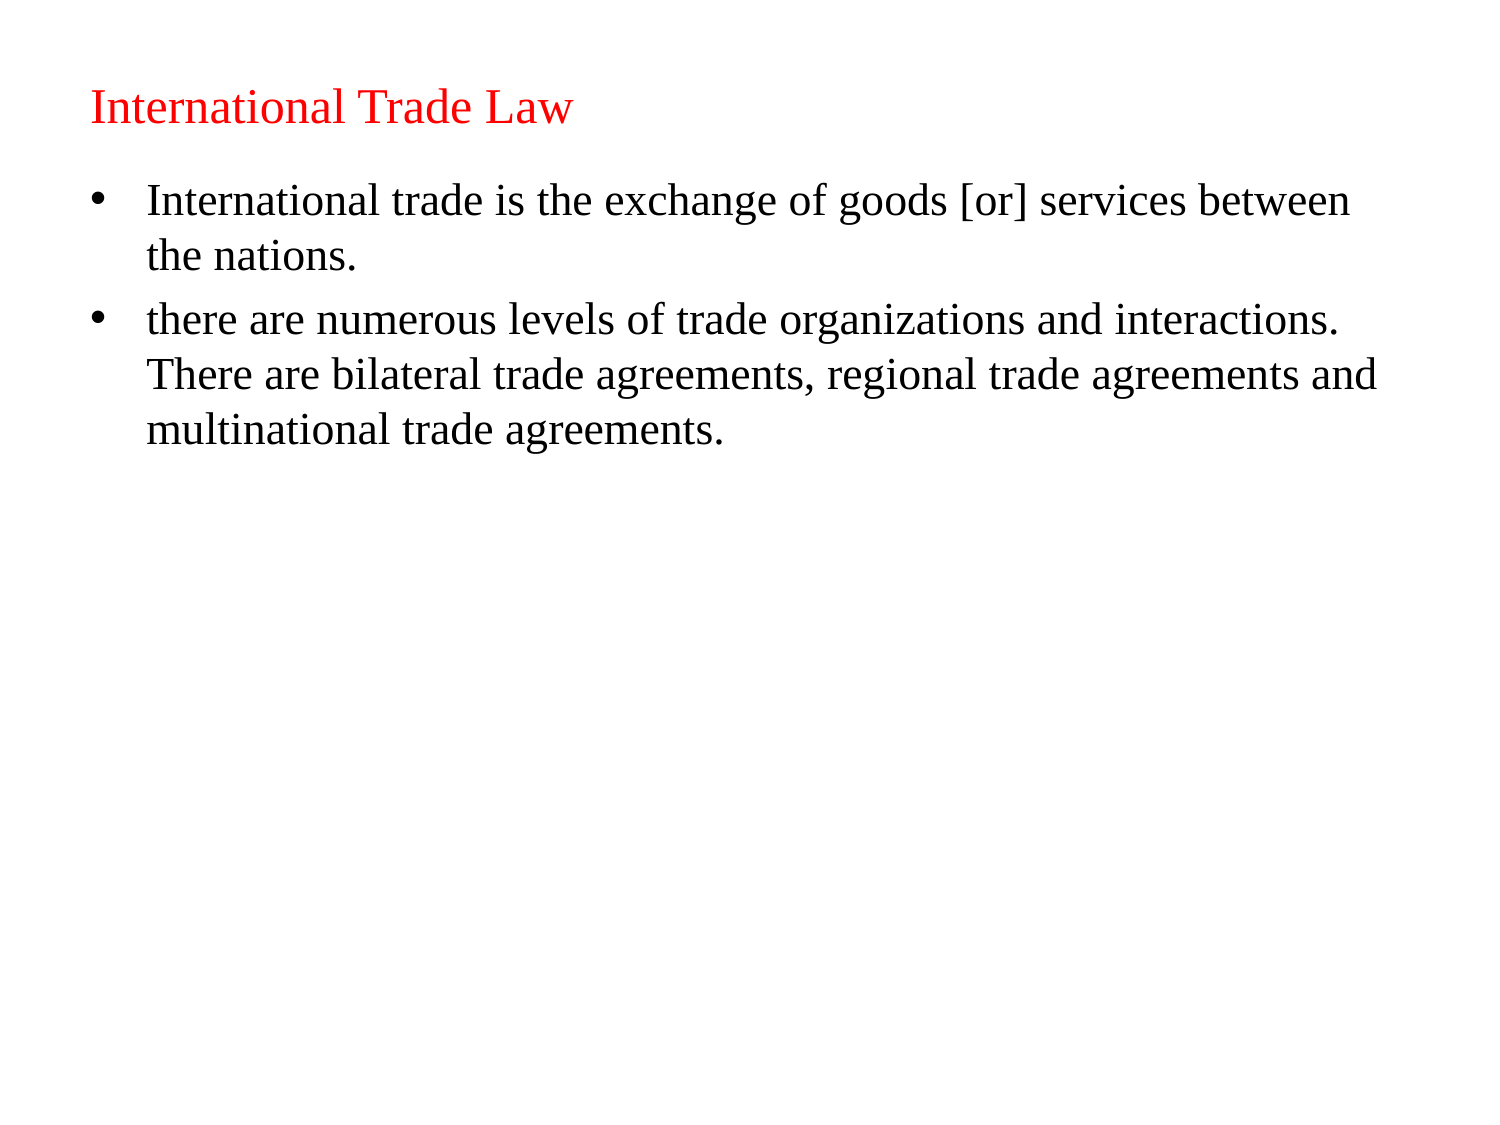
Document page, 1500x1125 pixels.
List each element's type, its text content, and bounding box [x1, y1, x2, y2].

list International trade is the exchange of goods [or] services between the nations. there are numerous levels of trade organizations and interactions. There are bilateral trade agreements, regional trade agreements and multinational trade agreements. [75, 162, 1425, 1005]
title International Trade Law [75, 45, 1425, 162]
